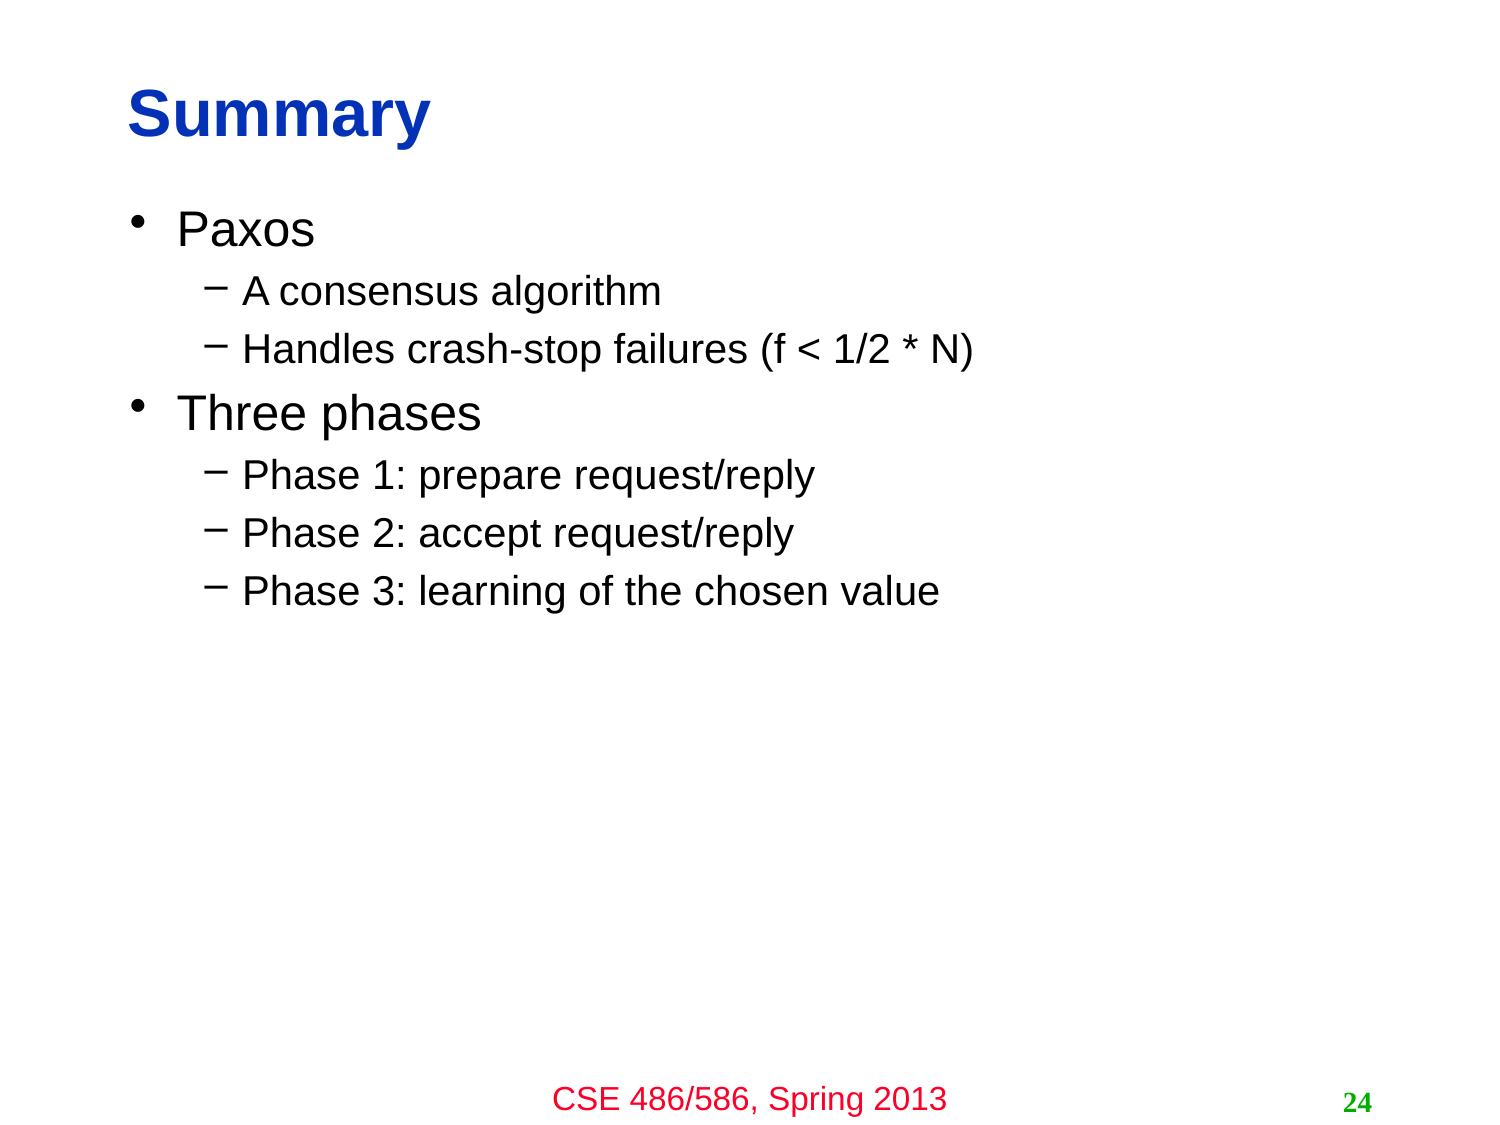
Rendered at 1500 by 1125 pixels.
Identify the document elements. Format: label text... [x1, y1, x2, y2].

list Paxos A consensus algorithm Handles crash-stop failures (f < 1/2 * N) Three phases Phase 1: prepare request/reply Phase 2: accept request/reply Phase 3: learning of the chosen value [114, 195, 1376, 1005]
title Summary [112, 53, 1310, 176]
slide_number 24 [1074, 1076, 1388, 1125]
